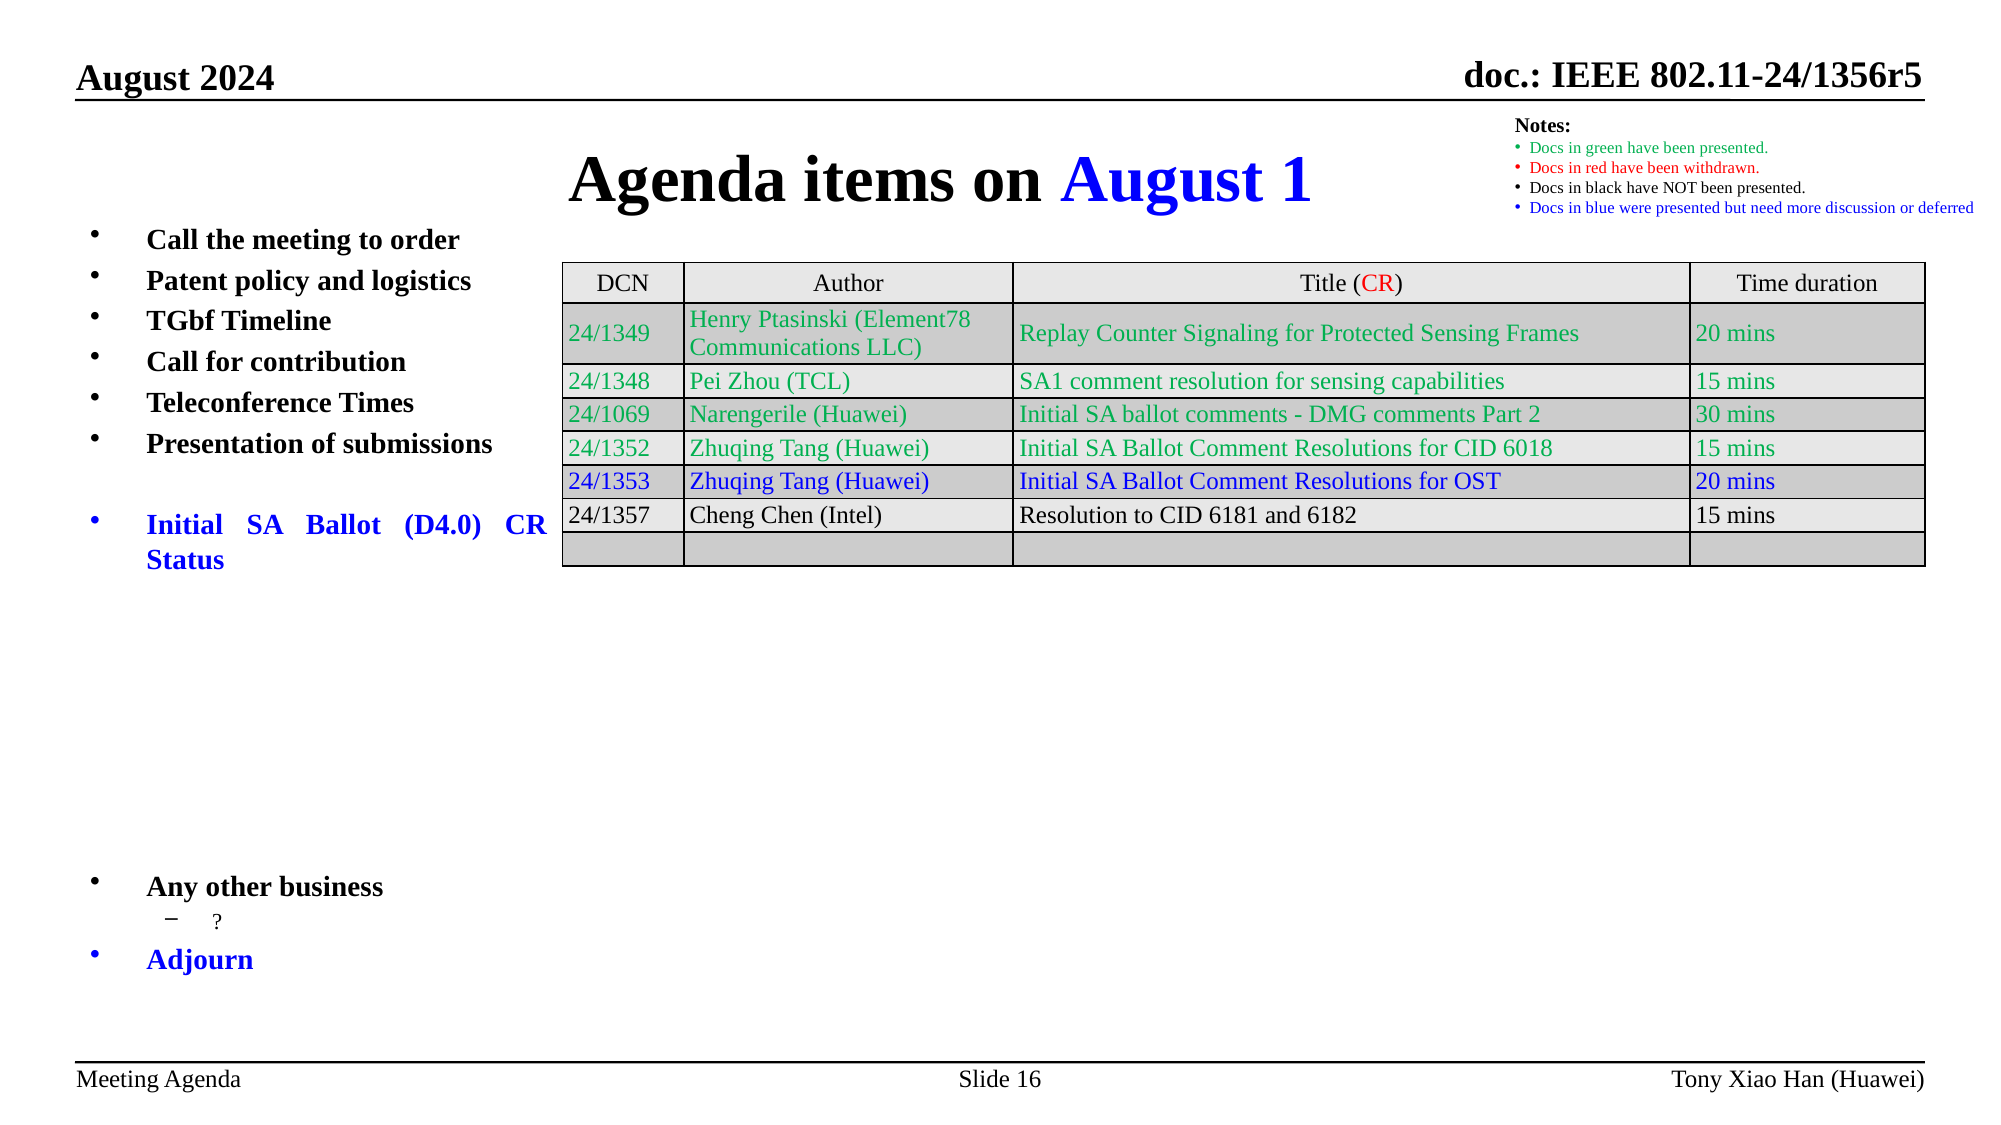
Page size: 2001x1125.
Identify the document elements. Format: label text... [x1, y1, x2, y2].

table_header Time duration [1691, 263, 1924, 302]
table_cell Initial SA Ballot Comment Resolutions for CID 6018 [1014, 432, 1689, 464]
table_header Author [685, 263, 1012, 302]
table_cell 15 mins [1691, 432, 1924, 464]
table_cell SA1 comment resolution for sensing capabilities [1014, 365, 1689, 397]
table_cell [1014, 533, 1689, 565]
table_cell 24/1349 [563, 304, 683, 363]
text_box Agenda items on August 1 [262, 87, 1638, 262]
table_cell [1691, 533, 1924, 565]
table_cell Zhuqing Tang (Huawei) [685, 466, 1012, 498]
table_cell Initial SA ballot comments - DMG comments Part 2 [1014, 399, 1689, 430]
table_cell [685, 533, 1012, 565]
table_cell Zhuqing Tang (Huawei) [685, 432, 1012, 464]
table_cell Narengerile (Huawei) [685, 399, 1012, 430]
table_cell 20 mins [1691, 304, 1924, 363]
table_cell Resolution to CID 6181 and 6182 [1014, 499, 1689, 531]
table_cell 24/1352 [563, 432, 683, 464]
table_cell 15 mins [1691, 499, 1924, 531]
table_cell Initial SA Ballot Comment Resolutions for OST [1014, 466, 1689, 498]
table_cell 20 mins [1691, 466, 1924, 498]
table_header DCN [563, 263, 683, 302]
table_cell Cheng Chen (Intel) [685, 499, 1012, 531]
text_box Notes: Docs in green have been presented. Docs in red have been withdrawn. Docs in black have NOT been presented. Docs in blue were presented but need more discussion or deferred [1500, 104, 2000, 246]
table_cell 15 mins [1691, 365, 1924, 397]
table_cell 24/1353 [563, 466, 683, 498]
table_cell 24/1357 [563, 499, 683, 531]
table_cell [563, 533, 683, 565]
table_header Title (CR) [1014, 263, 1689, 302]
table_cell 24/1348 [563, 365, 683, 397]
table_cell 24/1069 [563, 399, 683, 430]
text_box Call the meeting to order Patent policy and logistics TGbf Timeline Call for contribution Teleconference Times Presentation of submissions Initial SA Ballot (D4.0) CR Status Any other business ? Adjourn [75, 212, 563, 1058]
table_cell 30 mins [1691, 399, 1924, 430]
table_cell Pei Zhou (TCL) [685, 365, 1012, 397]
table_cell Henry Ptasinski (Element78 Communications LLC) [685, 304, 1012, 363]
table_cell Replay Counter Signaling for Protected Sensing Frames [1014, 304, 1689, 363]
